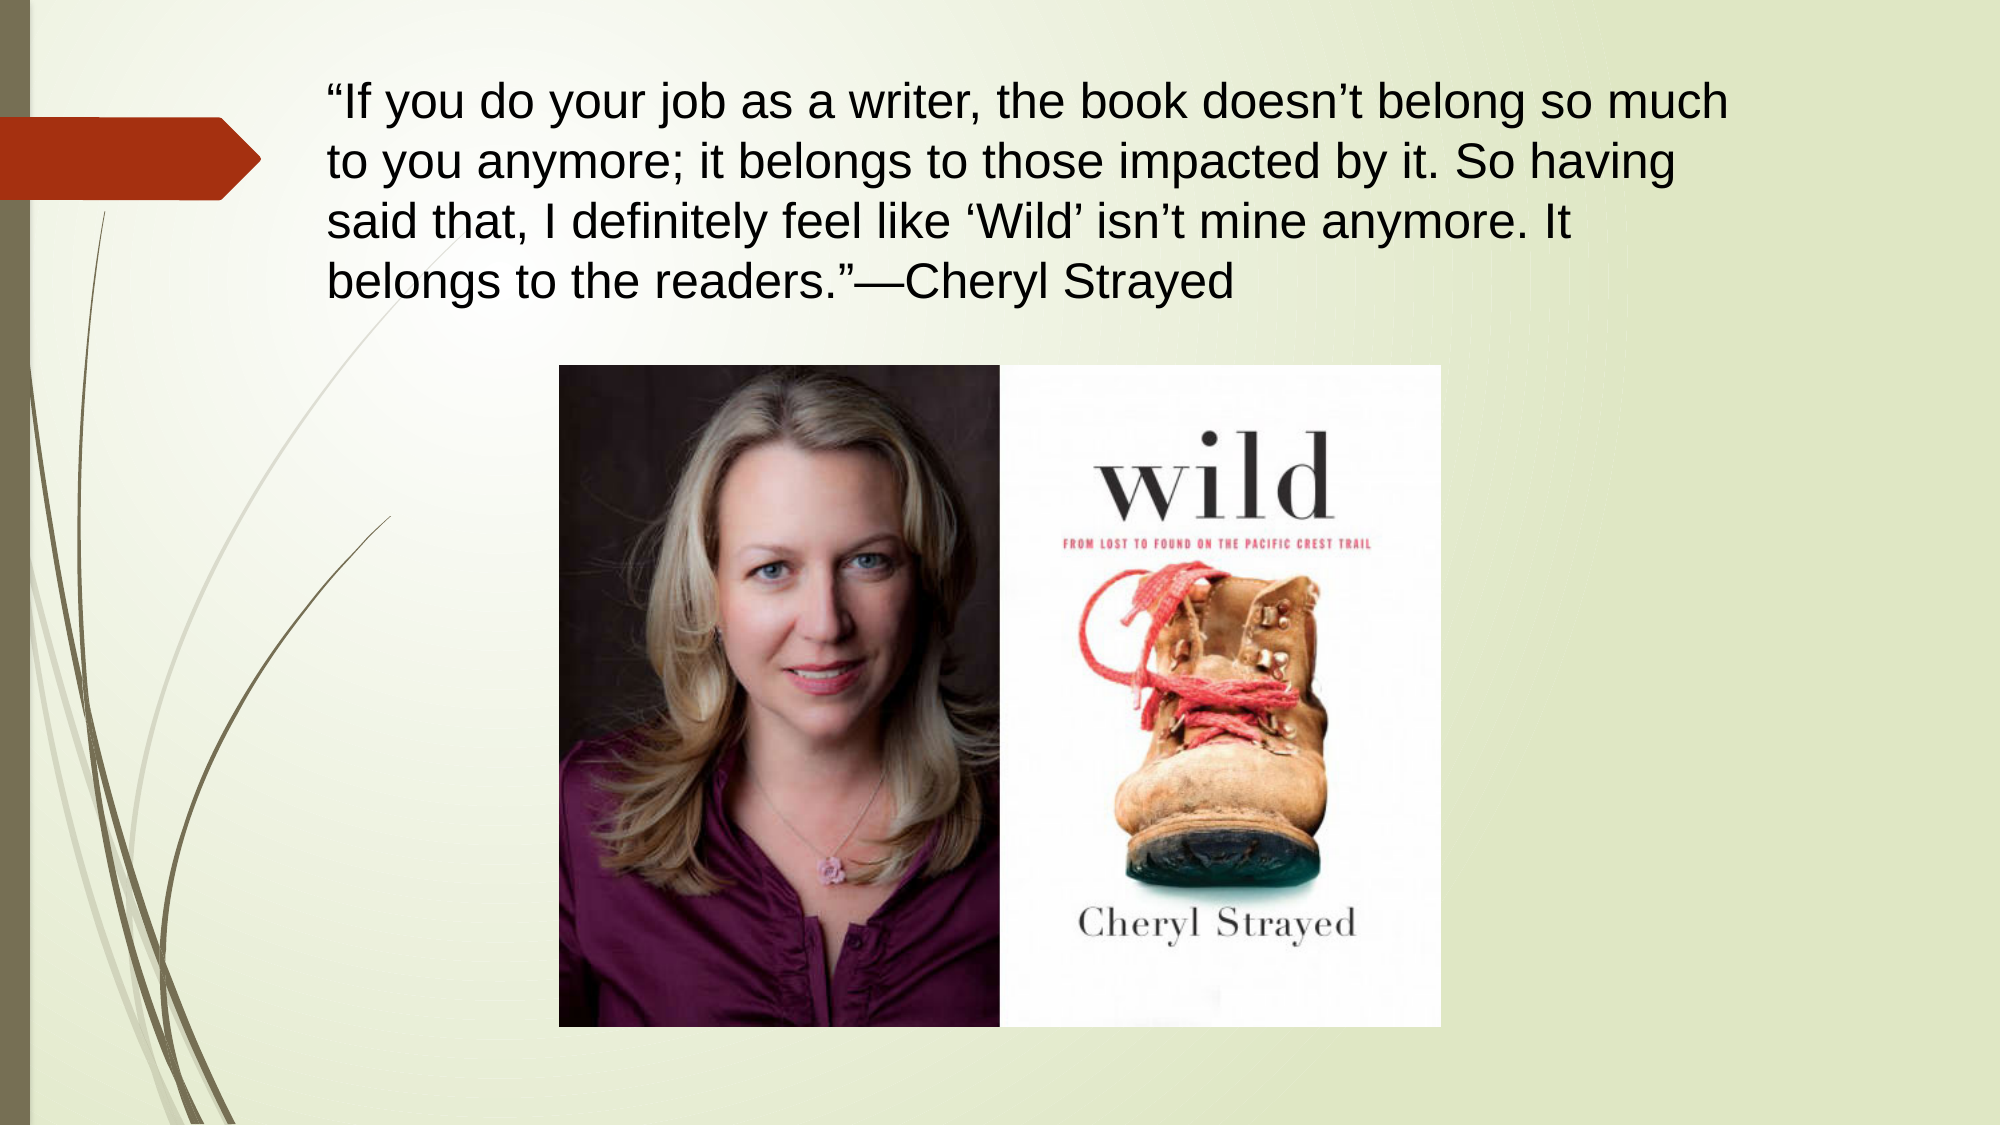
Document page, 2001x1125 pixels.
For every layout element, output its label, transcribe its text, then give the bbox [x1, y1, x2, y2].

text_box “If you do your job as a writer, the book doesn’t belong so much to you anymore; it belongs to those impacted by it. So having said that, I definitely feel like ‘Wild’ isn’t mine anymore. It belongs to the readers.”—Cheryl Strayed [311, 61, 1753, 316]
picture [559, 365, 1441, 1027]
